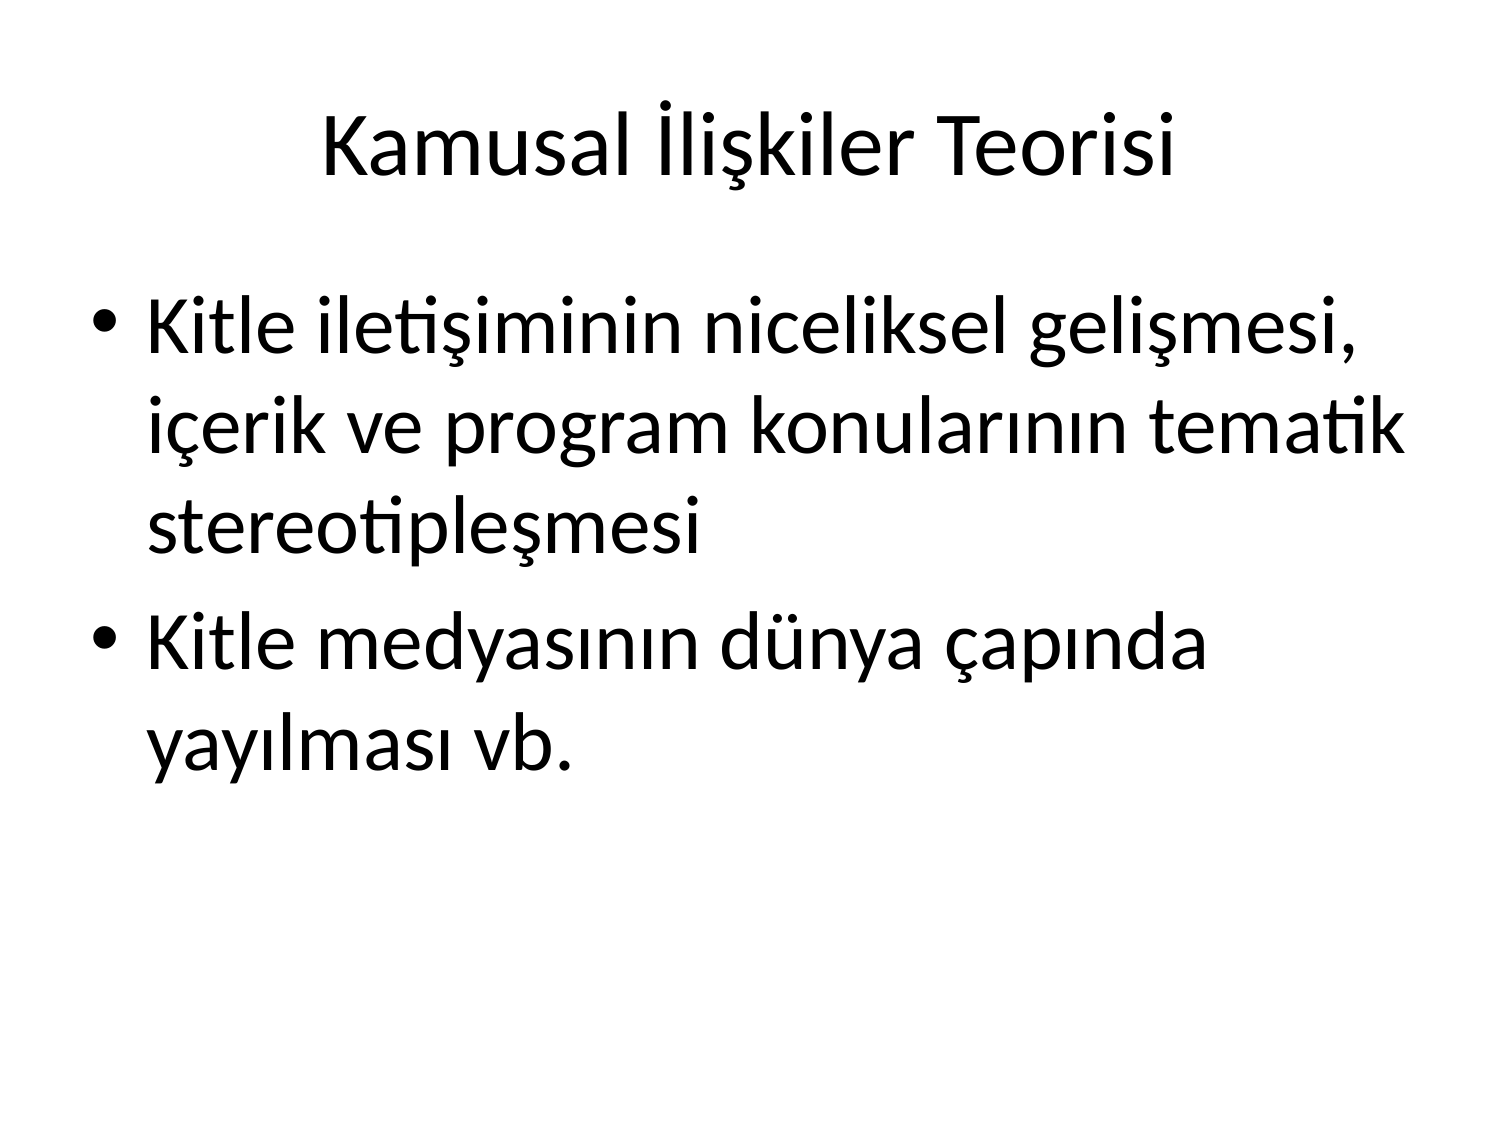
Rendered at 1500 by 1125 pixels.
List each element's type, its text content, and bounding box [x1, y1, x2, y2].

list Kitle iletişiminin niceliksel gelişmesi, içerik ve program konularının tematik stereotipleşmesi Kitle medyasının dünya çapında yayılması vb. [75, 262, 1425, 1005]
title Kamusal İlişkiler Teorisi [75, 45, 1425, 233]
